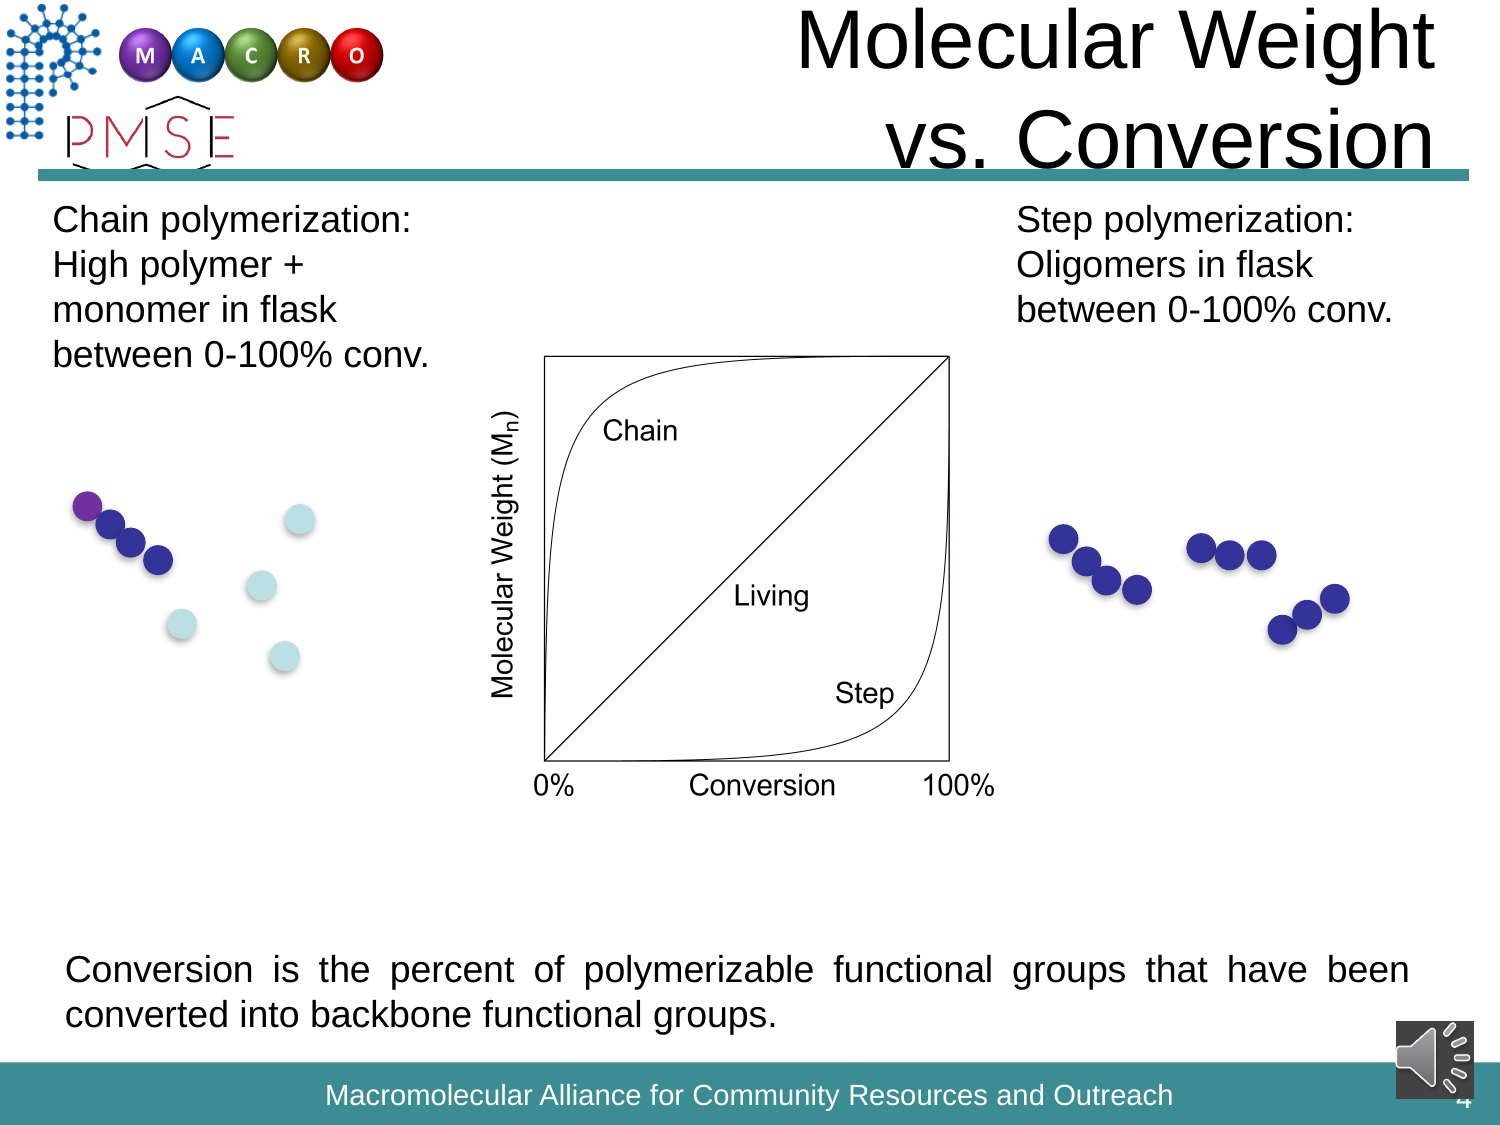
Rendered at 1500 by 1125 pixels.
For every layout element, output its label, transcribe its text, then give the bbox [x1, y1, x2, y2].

text_box Conversion is the percent of polymerizable functional groups that have been converted into backbone functional groups. [50, 937, 1425, 1043]
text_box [1043, 532, 1353, 645]
picture [58, 181, 242, 187]
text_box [72, 491, 316, 672]
text_box Chain polymerization: High polymer + monomer in flask between 0-100% conv. [37, 187, 488, 383]
title Molecular Weight vs. Conversion [101, 24, 1452, 146]
picture [474, 349, 1001, 813]
text_box Step polymerization: Oligomers in flask between 0-100% conv. [1001, 187, 1452, 338]
picture [1394, 1019, 1476, 1101]
picture [6, 4, 242, 169]
slide_number 4 [1362, 1071, 1488, 1125]
